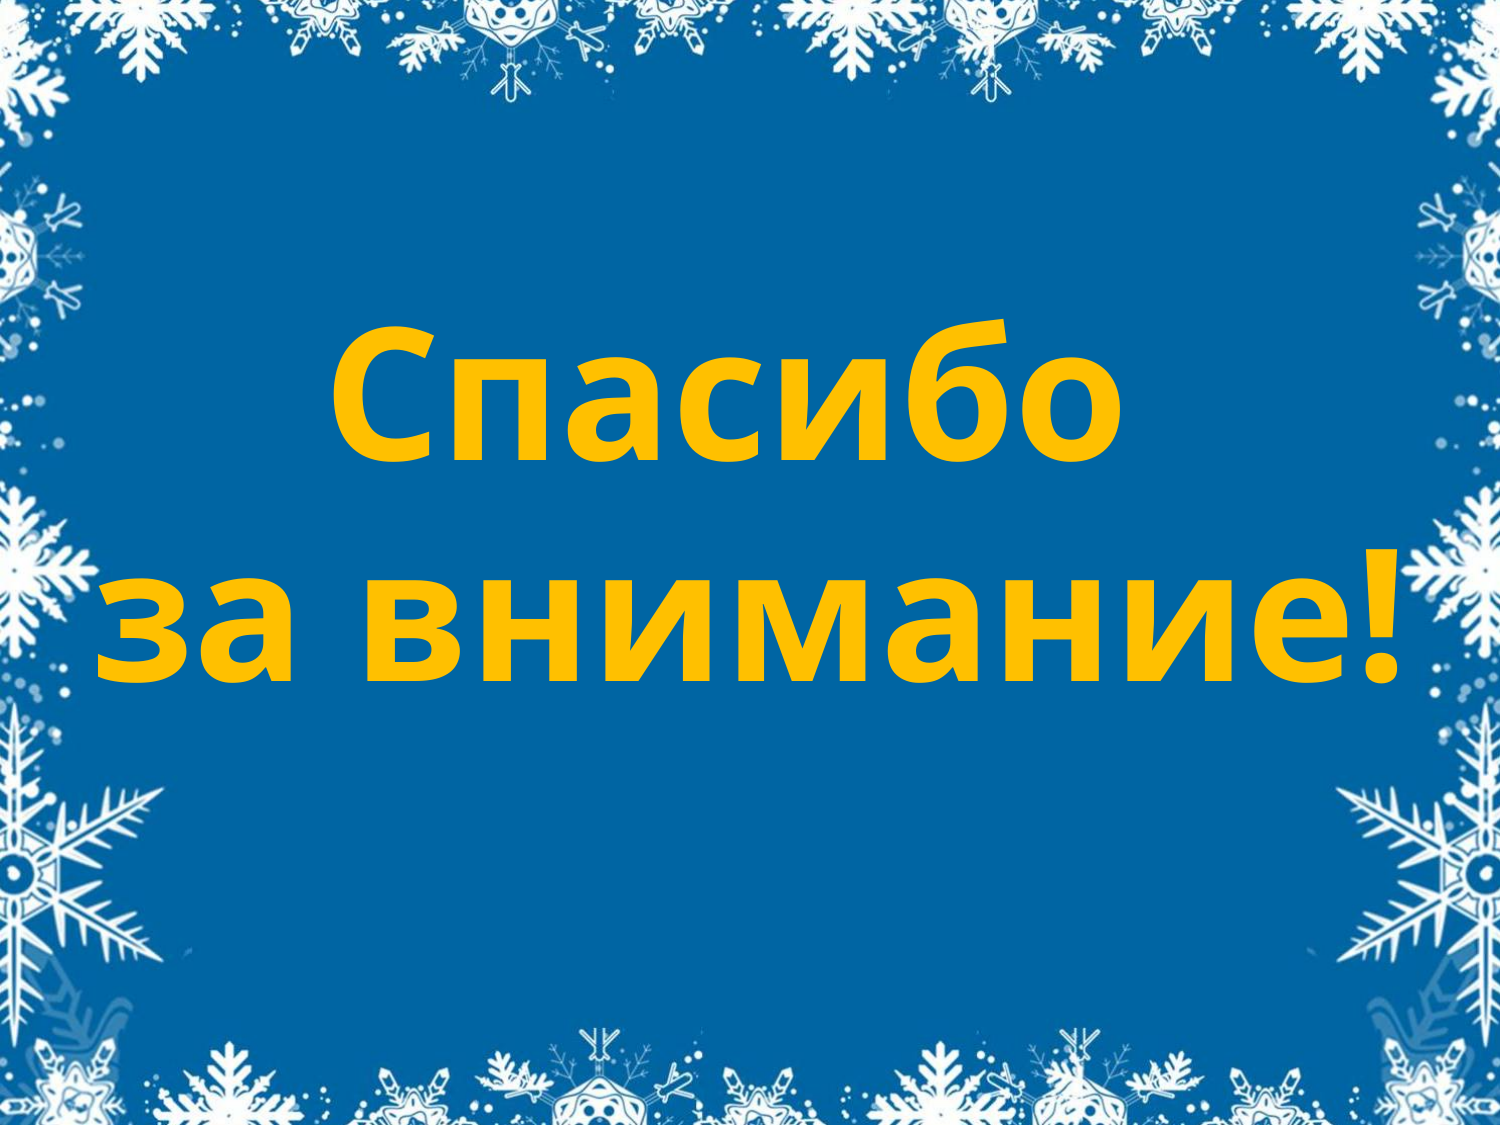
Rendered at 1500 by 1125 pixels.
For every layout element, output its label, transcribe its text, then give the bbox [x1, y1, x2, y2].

title Спасибо за внимание! [75, 172, 1425, 823]
picture [0, 0, 1500, 1125]
